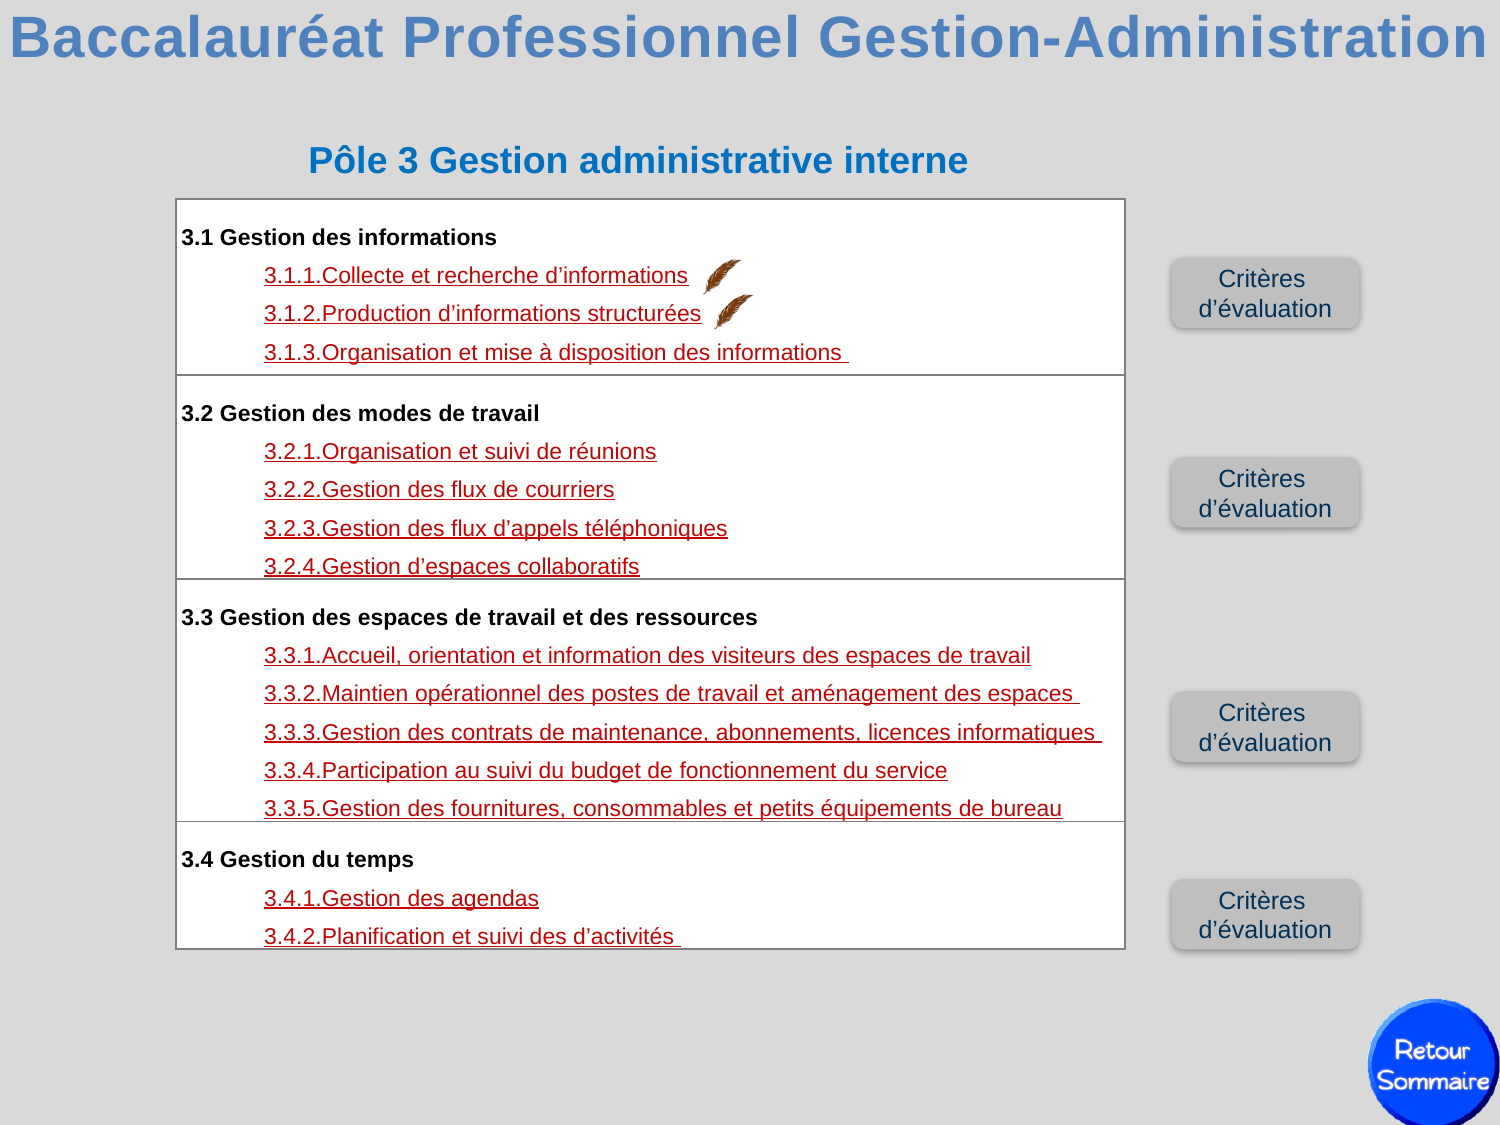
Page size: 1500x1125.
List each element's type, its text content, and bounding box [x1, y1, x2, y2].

table_cell 3.2 Gestion des modes de travail 3.2.1.Organisation et suivi de réunions 3.2.2.Gestion des flux de courriers 3.2.3.Gestion des flux d’appels téléphoniques 3.2.4.Gestion d’espaces collaboratifs [177, 376, 1124, 578]
text_box Critères d’évaluation [1171, 257, 1360, 329]
text_box Critères d’évaluation [1171, 878, 1360, 950]
text_box Pôle 3 Gestion administrative interne [0, 128, 1278, 189]
picture [1364, 995, 1500, 1125]
text_box Baccalauréat Professionnel Gestion-Administration [0, 0, 1500, 107]
table_cell 3.3 Gestion des espaces de travail et des ressources 3.3.1.Accueil, orientation et information des visiteurs des espaces de travail 3.3.2.Maintien opérationnel des postes de travail et aménagement des espaces 3.3.3.Gestion des contrats de maintenance, abonnements, licences informatiques 3.3.4.Participation au suivi du budget de fonctionnement du service 3.3.5.Gestion des fournitures, consommables et petits équipements de bureau [177, 580, 1124, 821]
text_box Critères d’évaluation [1171, 691, 1360, 762]
text_box Critères d’évaluation [1171, 456, 1360, 528]
picture [702, 257, 754, 332]
table_cell 3.4 Gestion du temps 3.4.1.Gestion des agendas 3.4.2.Planification et suivi des d’activités [177, 822, 1124, 948]
table_header 3.1 Gestion des informations 3.1.1.Collecte et recherche d’informations 3.1.2.Production d’informations structurées 3.1.3.Organisation et mise à disposition des informations [177, 200, 1124, 374]
